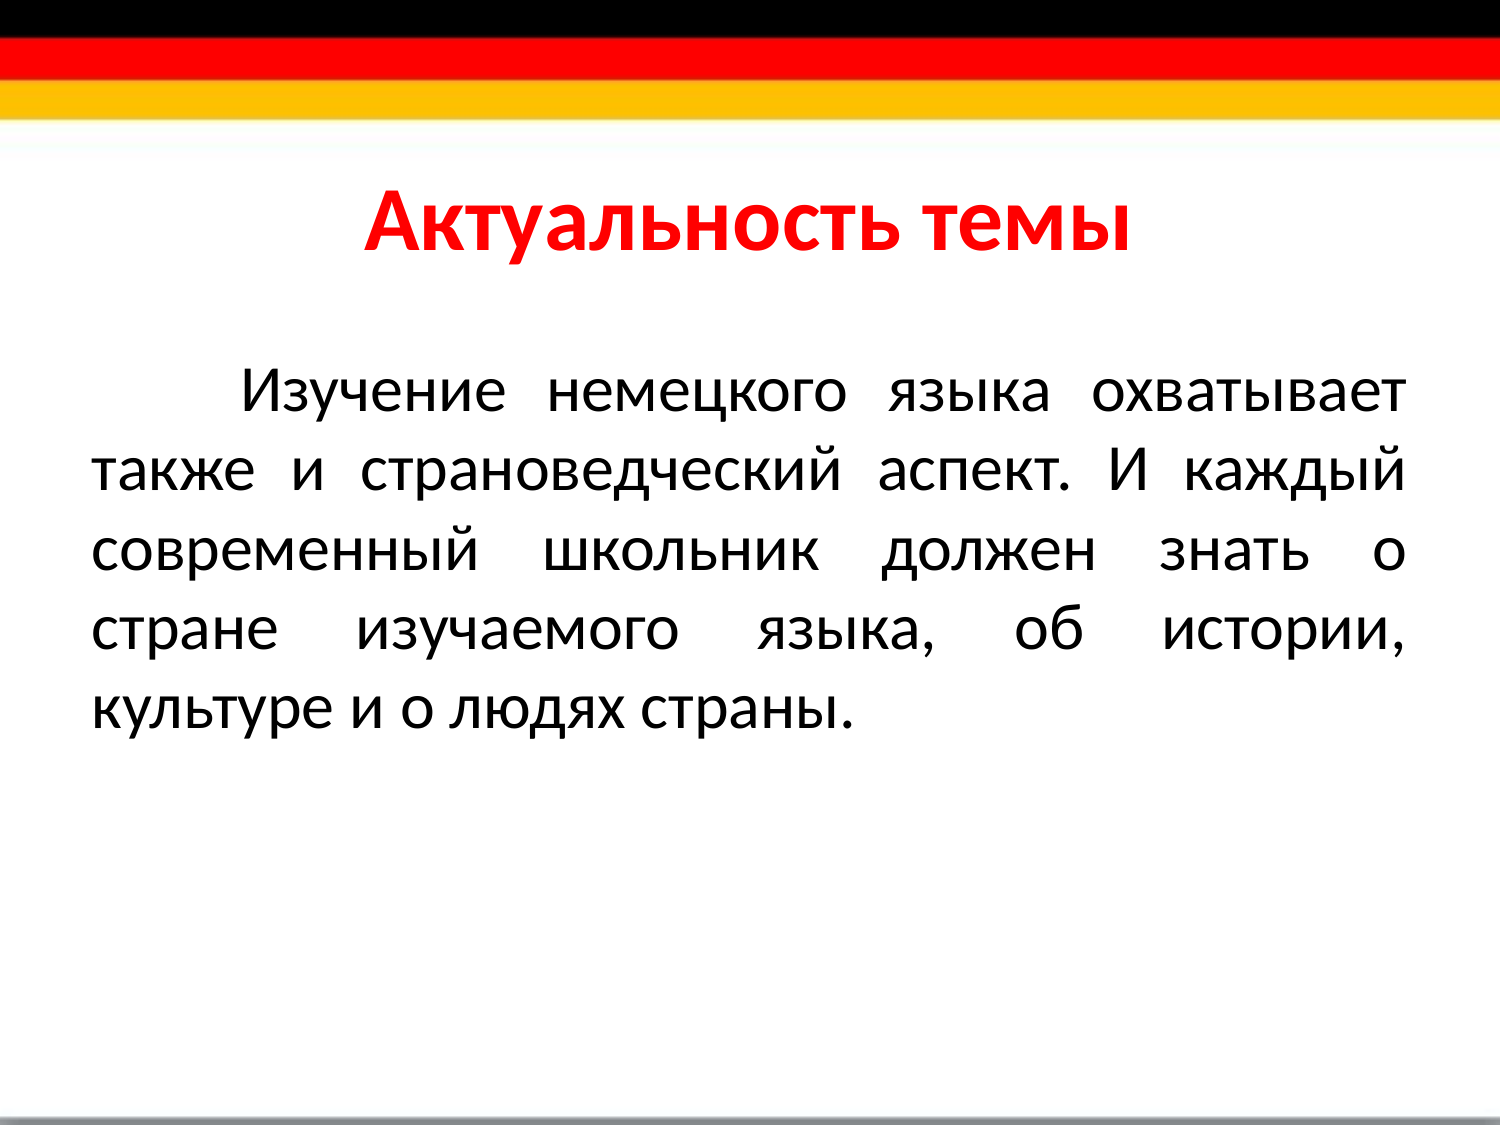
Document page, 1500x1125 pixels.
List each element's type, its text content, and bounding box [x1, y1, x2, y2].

subtitle Изучение немецкого языка охватывает также и страноведческий аспект. И каждый современный школьник должен знать о стране изучаемого языка, об истории, культуре и о людях страны. [76, 338, 1424, 752]
title Актуальность темы [112, 125, 1388, 303]
picture [0, 0, 1500, 1125]
